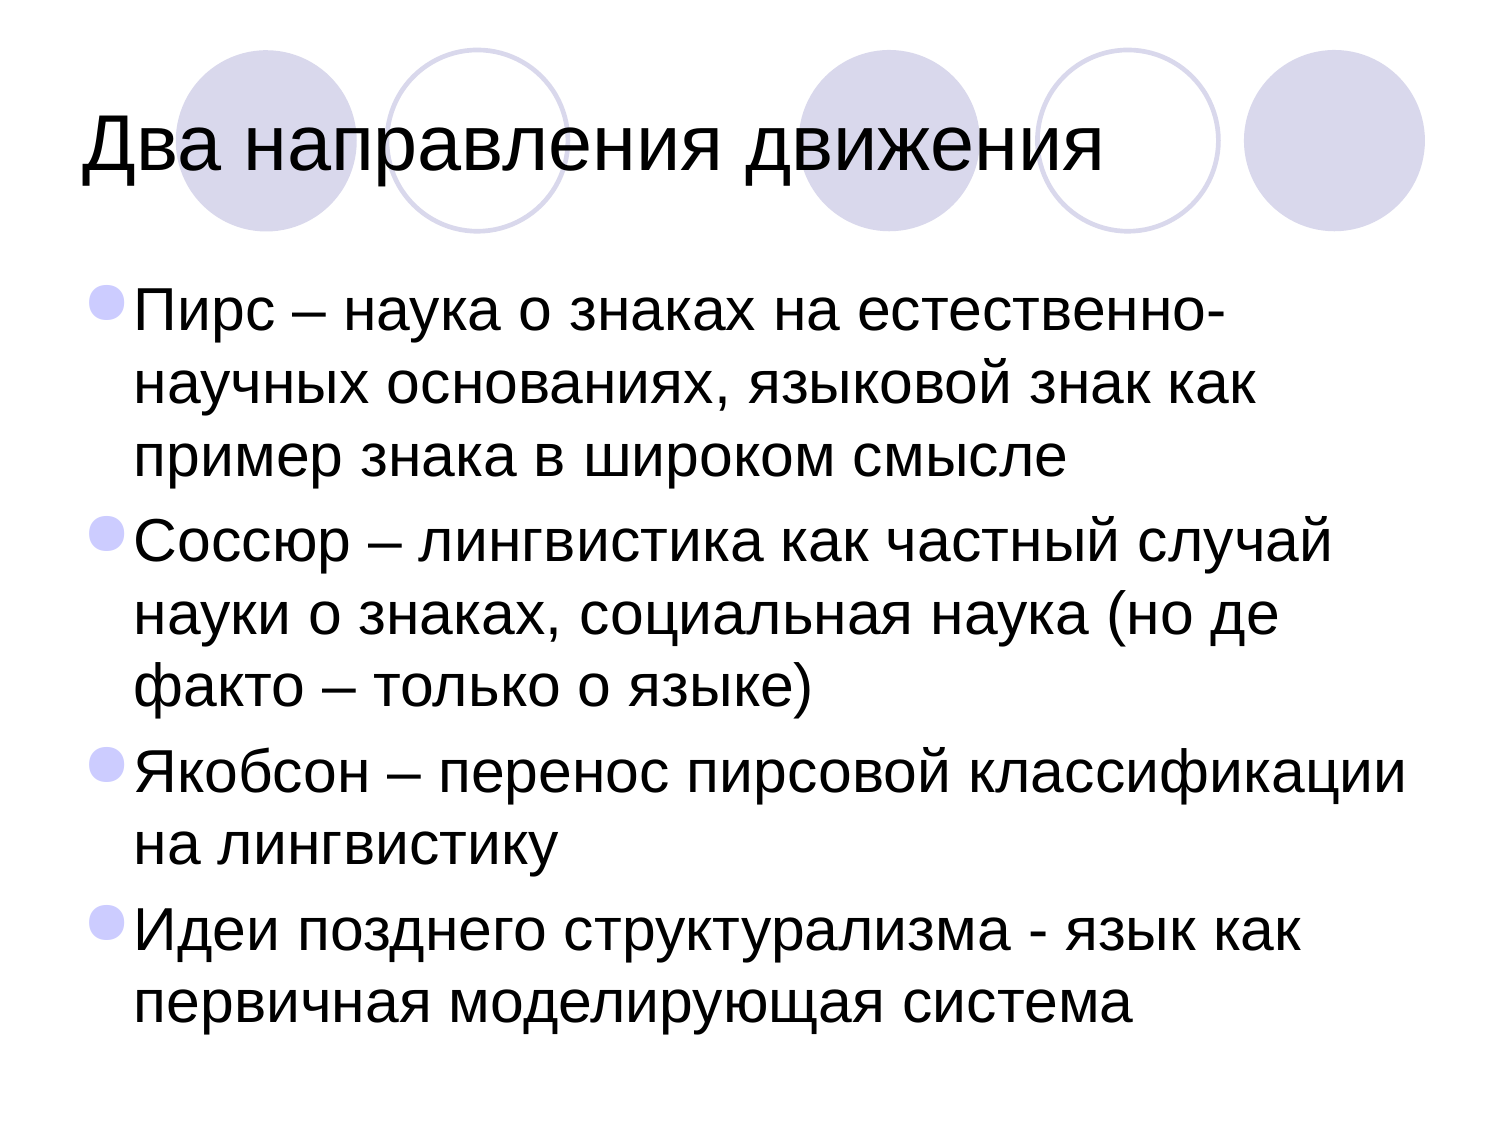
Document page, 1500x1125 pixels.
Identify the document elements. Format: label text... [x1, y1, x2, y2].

title Два направления движения [74, 44, 1426, 234]
list Пирс – наука о знаках на естественно-научных основаниях, языковой знак как пример знака в широком смысле Соссюр – лингвистика как частный случай науки о знаках, социальная наука (но де факто – только о языке) Якобсон – перенос пирсовой классификации на лингвистику Идеи позднего структурализма - язык как первичная моделирующая система [74, 261, 1426, 1007]
